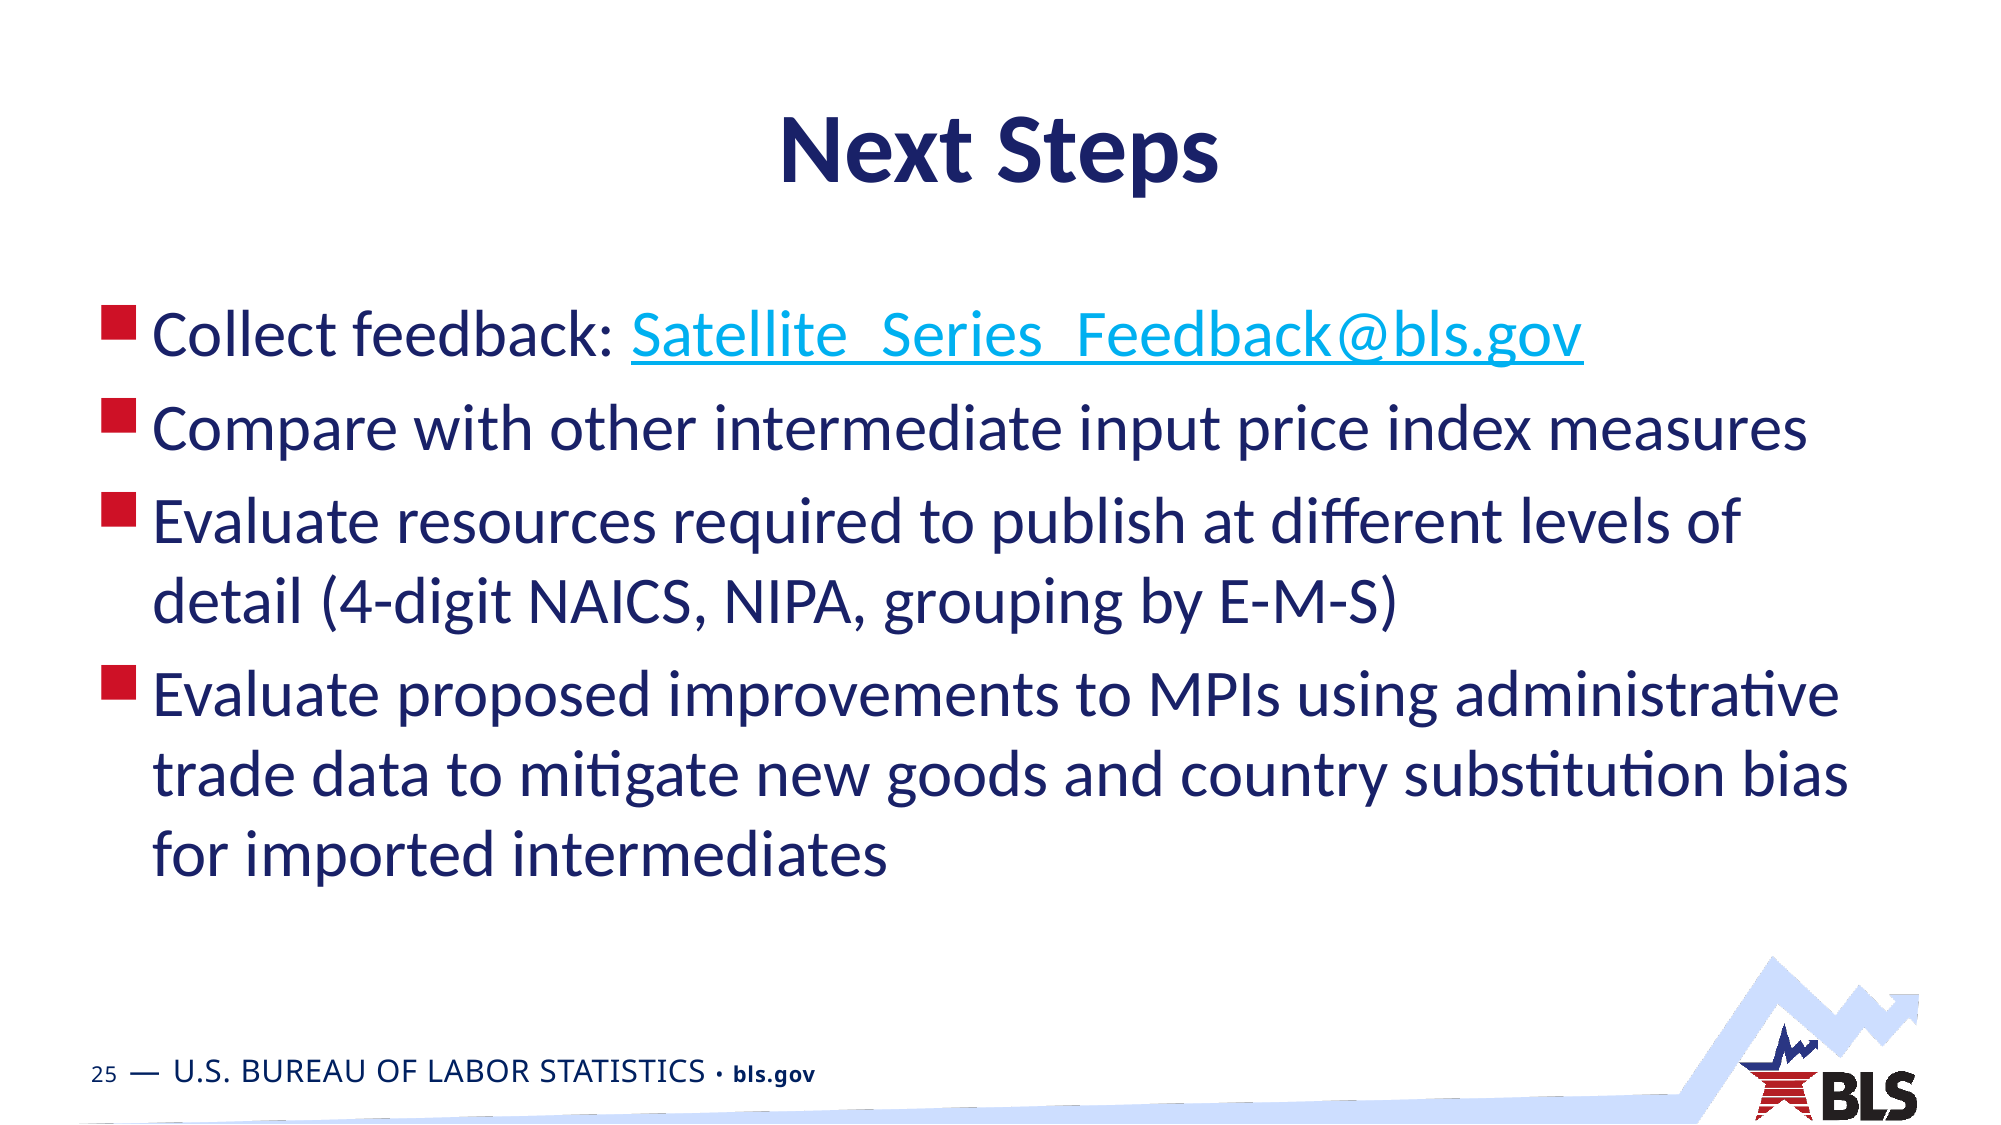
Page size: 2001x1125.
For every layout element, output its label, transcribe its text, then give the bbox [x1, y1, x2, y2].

picture [79, 956, 1919, 1124]
list Collect feedback: Satellite_Series_Feedback@bls.gov Compare with other intermediate input price index measures Evaluate resources required to publish at different levels of detail (4-digit NAICS, NIPA, grouping by E-M-S) Evaluate proposed improvements to MPIs using administrative trade data to mitigate new goods and country substitution bias for imported intermediates [80, 282, 1919, 938]
title Next Steps [80, 74, 1919, 208]
